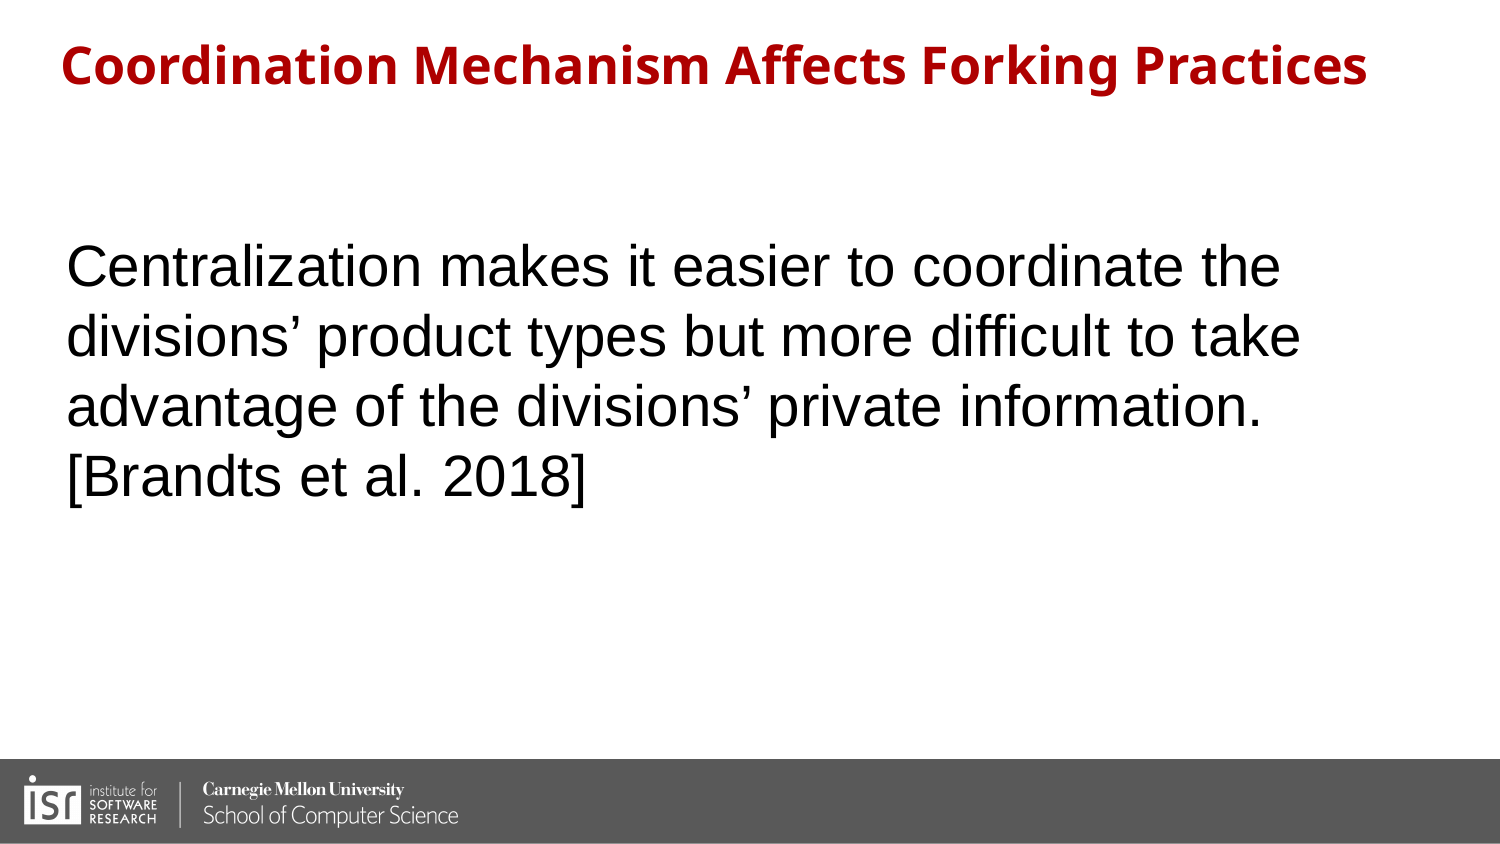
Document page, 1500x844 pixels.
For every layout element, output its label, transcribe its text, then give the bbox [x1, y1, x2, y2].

title Coordination Mechanism Affects Forking Practices [45, 17, 1444, 112]
picture [24, 775, 458, 828]
list Centralization makes it easier to coordinate the divisions’ product types but more difficult to take advantage of the divisions’ private information. [Brandts et al. 2018] [51, 213, 1429, 567]
